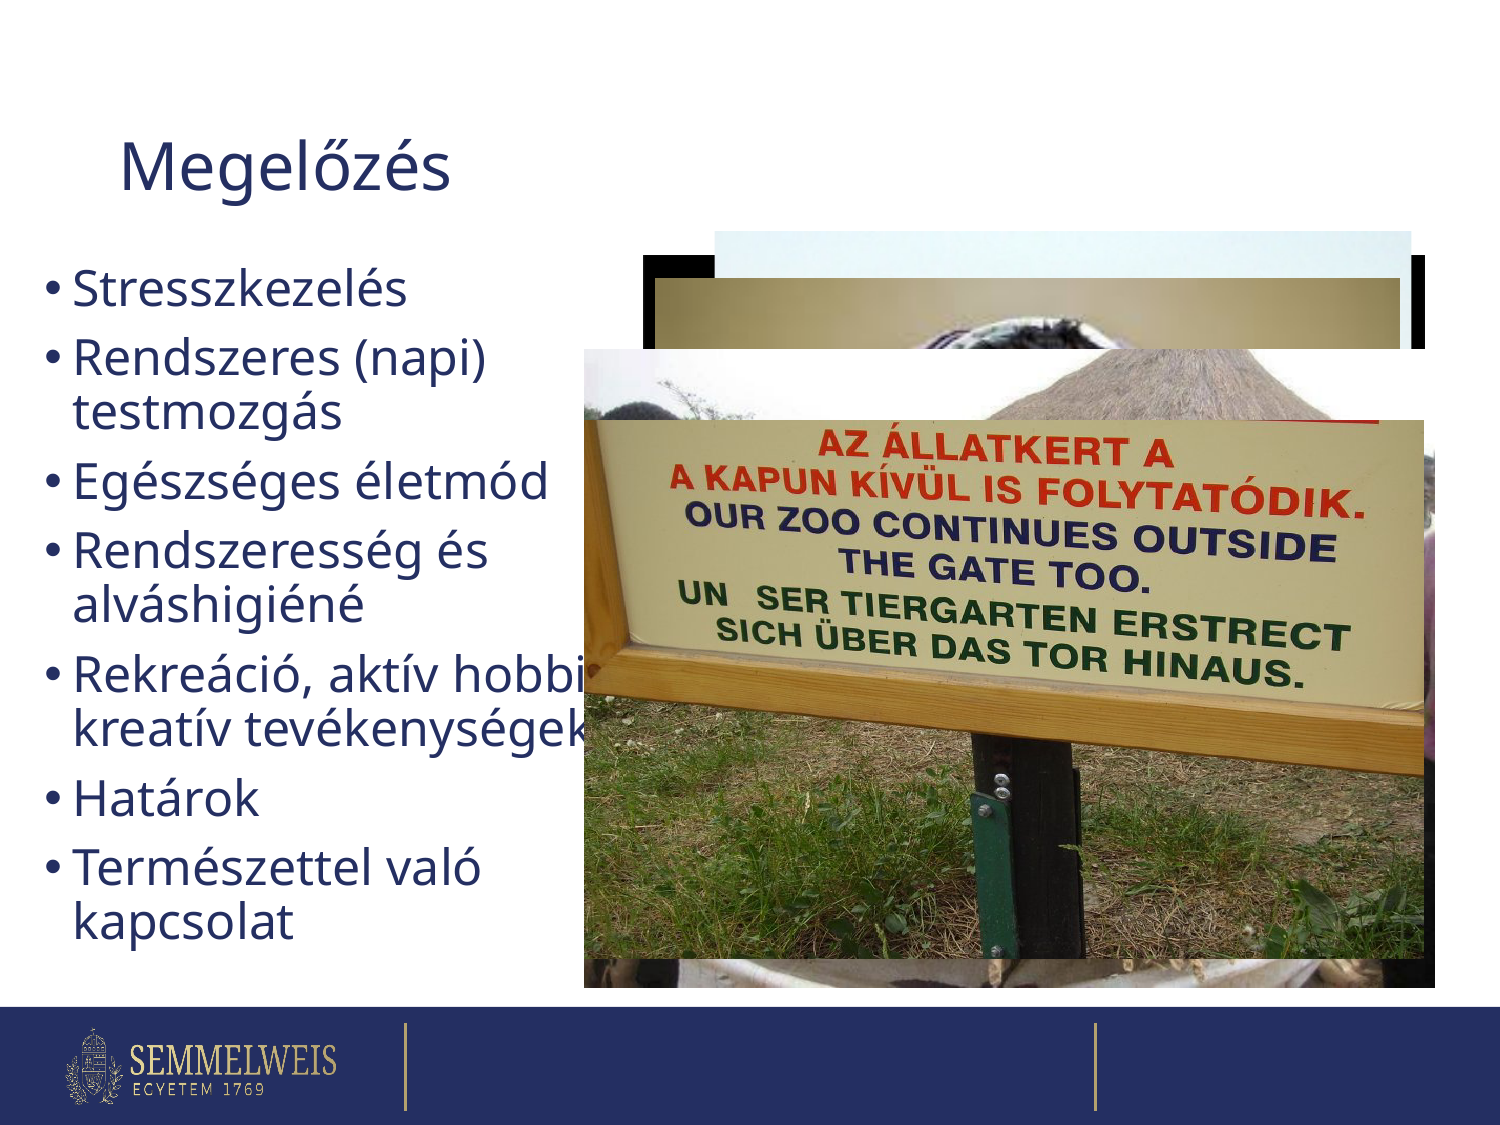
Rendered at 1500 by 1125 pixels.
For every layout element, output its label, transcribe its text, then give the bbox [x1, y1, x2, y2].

list Stresszkezelés Rendszeres (napi) testmozgás Egészséges életmód Rendszeresség és alváshigiéné Rekreáció, aktív hobbi, kreatív tevékenységek Határok Természettel való kapcsolat [29, 255, 641, 976]
picture [584, 231, 1436, 988]
title Megelőzés [103, 59, 1397, 255]
picture [44, 996, 357, 1125]
